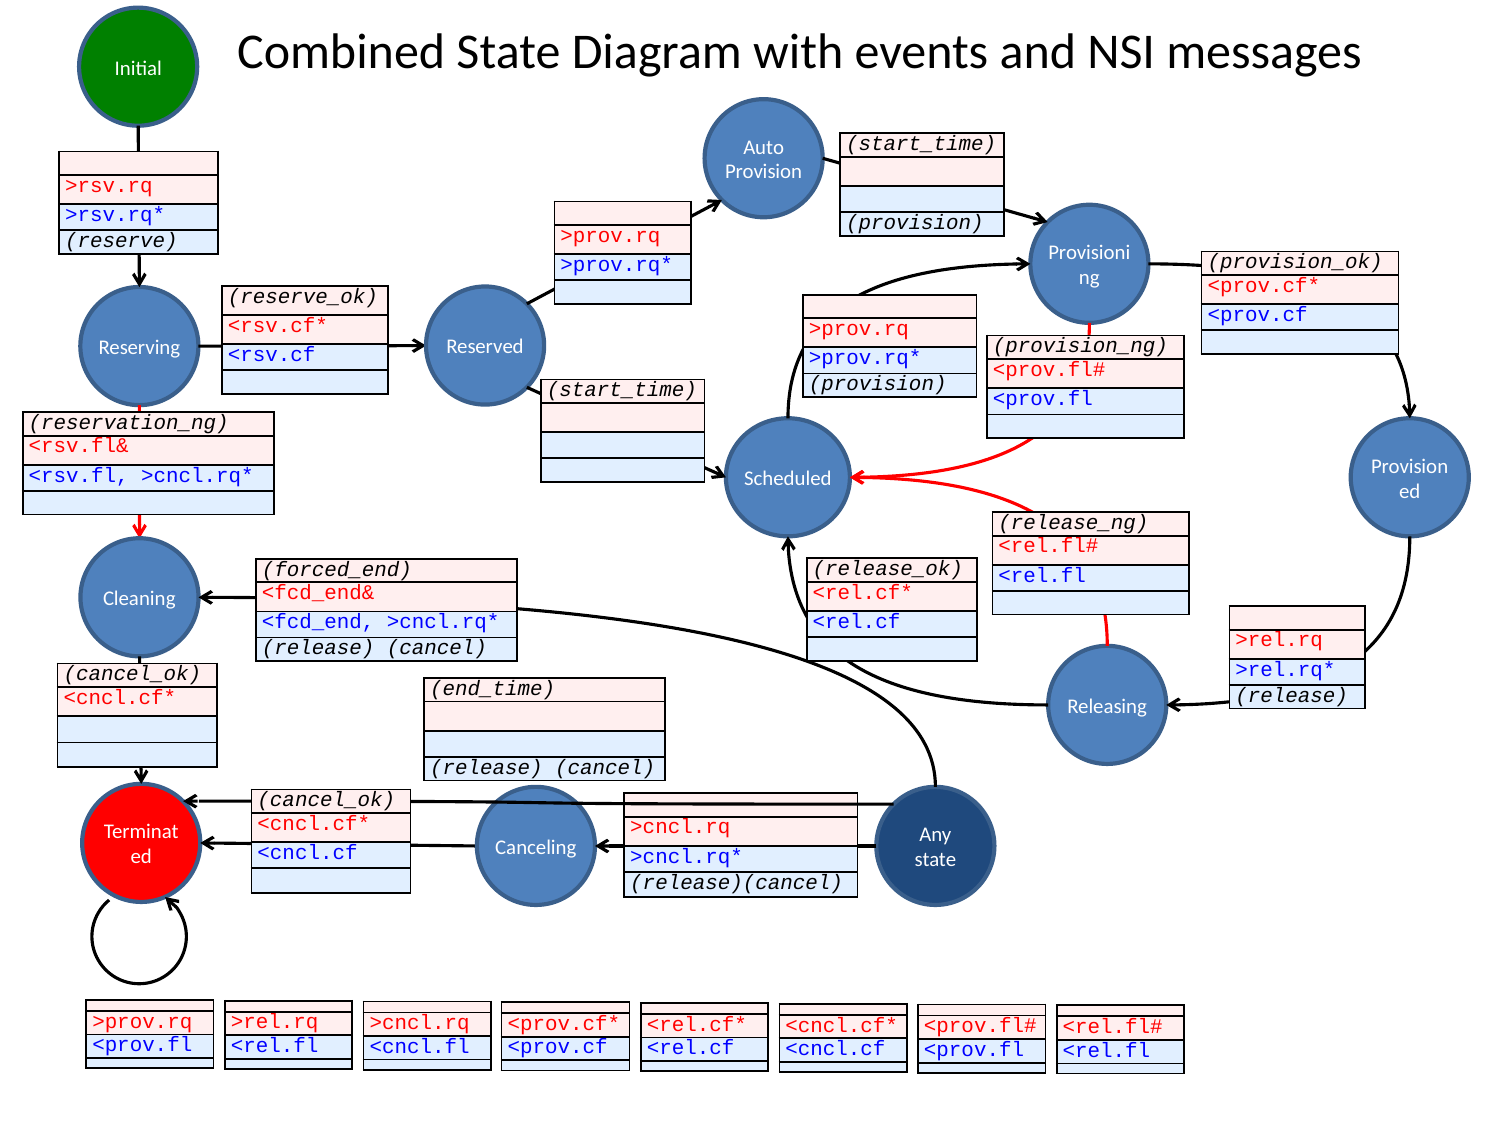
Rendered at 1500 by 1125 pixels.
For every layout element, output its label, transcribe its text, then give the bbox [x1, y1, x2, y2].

table_cell <cncl.cf* [780, 1016, 906, 1037]
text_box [894, 432, 1064, 691]
text_box Initial [76, 5, 199, 128]
table_header [60, 152, 132, 174]
table_cell (provision) [804, 374, 826, 396]
table_cell [87, 1059, 213, 1067]
table_cell [1058, 1064, 1183, 1073]
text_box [822, 158, 1048, 223]
table_cell <cncl.cf* [58, 688, 216, 715]
table_header [87, 1001, 213, 1010]
text_box Reserved [424, 284, 542, 404]
table_cell [425, 732, 466, 756]
text_box Reserving [78, 285, 201, 408]
table_cell <prov.fl [919, 1040, 1045, 1062]
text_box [526, 199, 723, 304]
table_header [668, 806, 857, 816]
table_cell <rel.fl# [1058, 1017, 1183, 1039]
table_cell <prov.fl# [919, 1016, 1045, 1038]
text_box [91, 897, 188, 985]
table_header (reserve_ok) [223, 287, 387, 314]
table_cell [1052, 415, 1183, 437]
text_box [892, 280, 1048, 433]
table_cell [24, 492, 273, 514]
table_cell [780, 1063, 906, 1071]
table_cell <fcd_end& [257, 583, 466, 611]
table_cell >rel.rq [226, 1013, 351, 1034]
table_header [144, 152, 217, 174]
table_cell [919, 1064, 1045, 1072]
table_cell >prov.rq* [804, 348, 826, 373]
table_cell <cncl.cf [780, 1039, 906, 1061]
title Combined State Diagram with events and NSI messages [124, 23, 1475, 75]
table_cell <rsv.fl& [24, 437, 273, 464]
table_cell >prov.rq [804, 319, 826, 346]
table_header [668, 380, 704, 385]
table_cell (release) (cancel) [425, 758, 466, 780]
table_header [668, 1004, 767, 1013]
table_cell (reserve) [144, 231, 217, 253]
table_cell <rsv.cf* [223, 316, 387, 343]
table_cell <prov.fl# [1052, 360, 1143, 387]
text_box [471, 323, 662, 1061]
table_header [364, 1002, 466, 1012]
table_header (cancel_ok) [58, 664, 216, 686]
text_box Provisioned [1348, 416, 1471, 539]
table_cell <prov.fl [1052, 389, 1143, 414]
table_cell <rel.cf* [668, 1015, 767, 1037]
table_cell >cncl.rq [364, 1013, 466, 1035]
table_header (forced_end) [257, 560, 466, 581]
table_cell <cncl.fl [364, 1037, 466, 1059]
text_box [1148, 263, 1411, 419]
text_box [1203, 498, 1373, 743]
table_header (release_ng) [1068, 513, 1188, 535]
table_header [1058, 1006, 1183, 1015]
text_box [787, 536, 1049, 706]
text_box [831, 231, 987, 463]
text_box Terminated [80, 781, 203, 905]
table_header [226, 1002, 351, 1011]
table_cell [364, 1060, 473, 1069]
table_header [919, 1005, 1045, 1015]
table_cell (release)(cancel) [668, 873, 857, 896]
text_box Cleaning [78, 536, 201, 659]
text_box Provisioning [1028, 202, 1151, 325]
table_cell [252, 869, 410, 892]
table_cell <fcd_end, >cncl.rq* [257, 612, 466, 637]
table_header (reservation_ng) [24, 413, 273, 435]
table_cell >cncl.rq* [668, 854, 857, 871]
text_box Scheduled [724, 416, 852, 539]
table_header [804, 296, 826, 317]
table_cell <rsv.cf [223, 355, 387, 369]
table_header (provision_ok) [1202, 252, 1398, 262]
table_cell >rsv.rq [144, 176, 217, 203]
table_cell [223, 371, 387, 393]
table_cell <rsv.fl, >cncl.rq* [24, 466, 273, 490]
table_cell [425, 702, 466, 730]
table_cell >rsv.rq [60, 176, 132, 203]
table_header [780, 1005, 906, 1014]
table_cell <rel.fl# [1068, 537, 1188, 564]
table_cell <rel.fl [226, 1036, 351, 1058]
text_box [536, 447, 541, 1125]
text_box Auto Provision [702, 97, 825, 220]
table_header (cancel_ok) [252, 790, 410, 812]
table_cell >cncl.rq [668, 818, 857, 845]
table_header [668, 794, 857, 802]
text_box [526, 387, 727, 478]
table_cell [1068, 592, 1188, 614]
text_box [200, 842, 466, 847]
text_box Releasing [1046, 643, 1169, 767]
table_cell >rsv.rq* [144, 205, 217, 229]
table_cell <rel.fl [1058, 1041, 1183, 1063]
table_cell [58, 717, 216, 742]
table_cell [226, 1060, 351, 1068]
table_header (end_time) [425, 679, 466, 701]
table_cell (release) (cancel) [257, 638, 466, 660]
text_box Any state [874, 784, 997, 908]
table_cell <rel.cf [668, 1038, 767, 1060]
table_cell <cncl.cf* [252, 814, 410, 841]
table_cell <rel.fl [1068, 566, 1188, 590]
table_header (start_time) [841, 134, 1003, 156]
table_cell <prov.fl [87, 1035, 213, 1057]
table_cell >rsv.rq* [60, 205, 132, 229]
table_cell [642, 1062, 767, 1070]
table_cell <cncl.cf [252, 855, 410, 867]
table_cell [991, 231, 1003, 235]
table_cell [58, 743, 216, 766]
table_header (provision_ng) [1052, 336, 1143, 358]
table_cell >prov.rq [87, 1012, 213, 1034]
table_cell (reserve) [60, 231, 132, 253]
